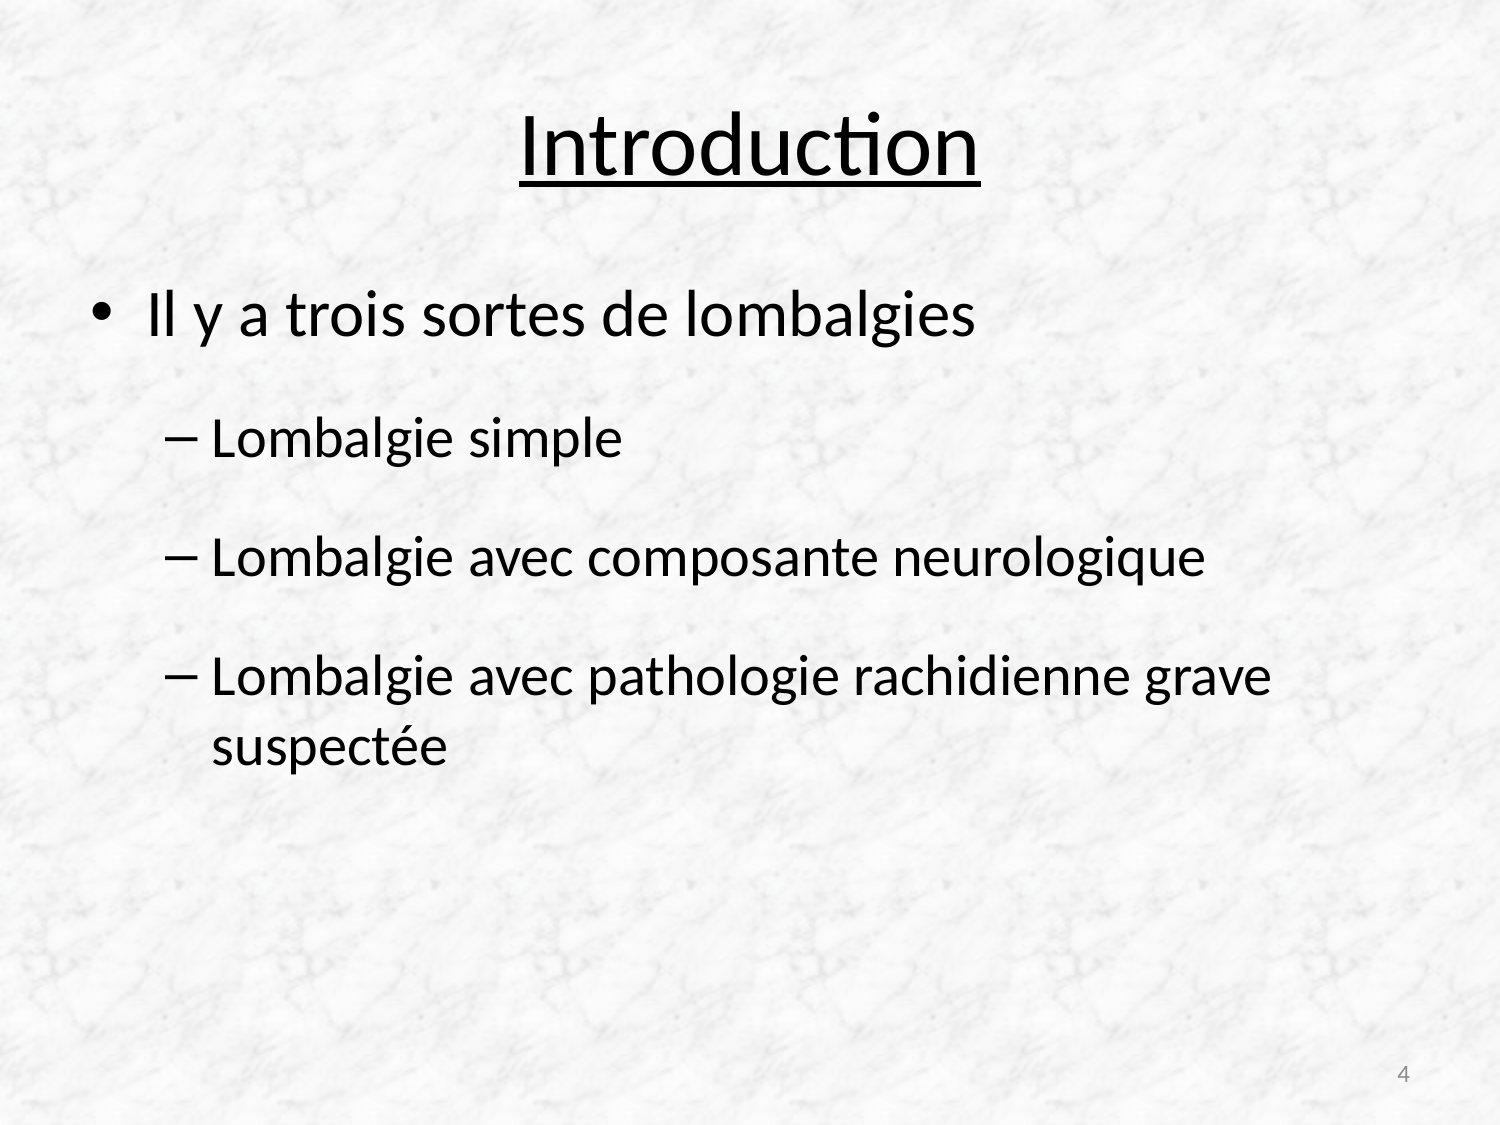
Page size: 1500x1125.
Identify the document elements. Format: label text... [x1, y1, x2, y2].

list Il y a trois sortes de lombalgies Lombalgie simple Lombalgie avec composante neurologique Lombalgie avec pathologie rachidienne grave suspectée [75, 262, 1425, 1005]
slide_number 4 [1074, 1042, 1425, 1103]
title Introduction [75, 45, 1425, 233]
